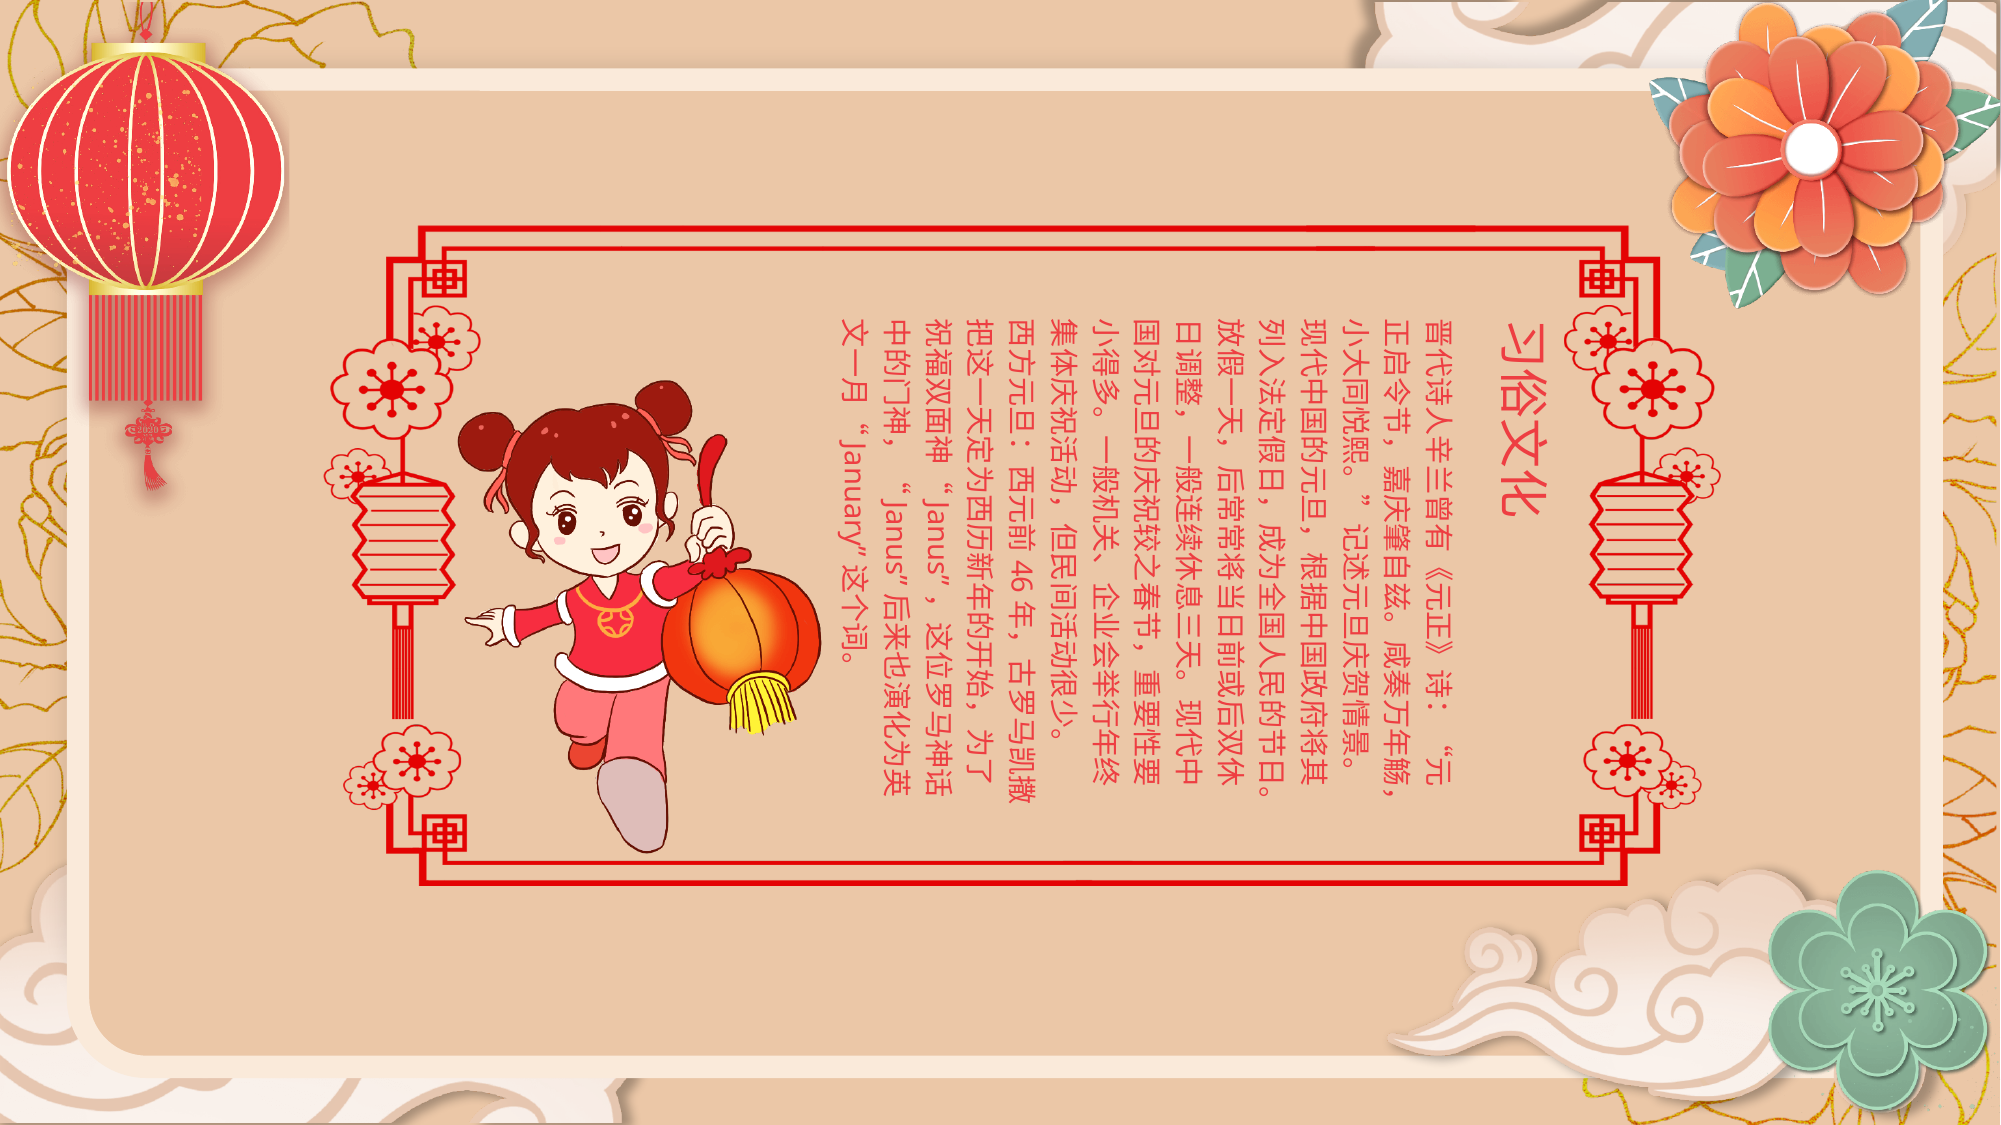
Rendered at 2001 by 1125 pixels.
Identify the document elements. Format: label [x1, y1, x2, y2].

picture [321, 0, 2001, 1125]
picture [0, 0, 740, 993]
text_box [954, 304, 1563, 821]
